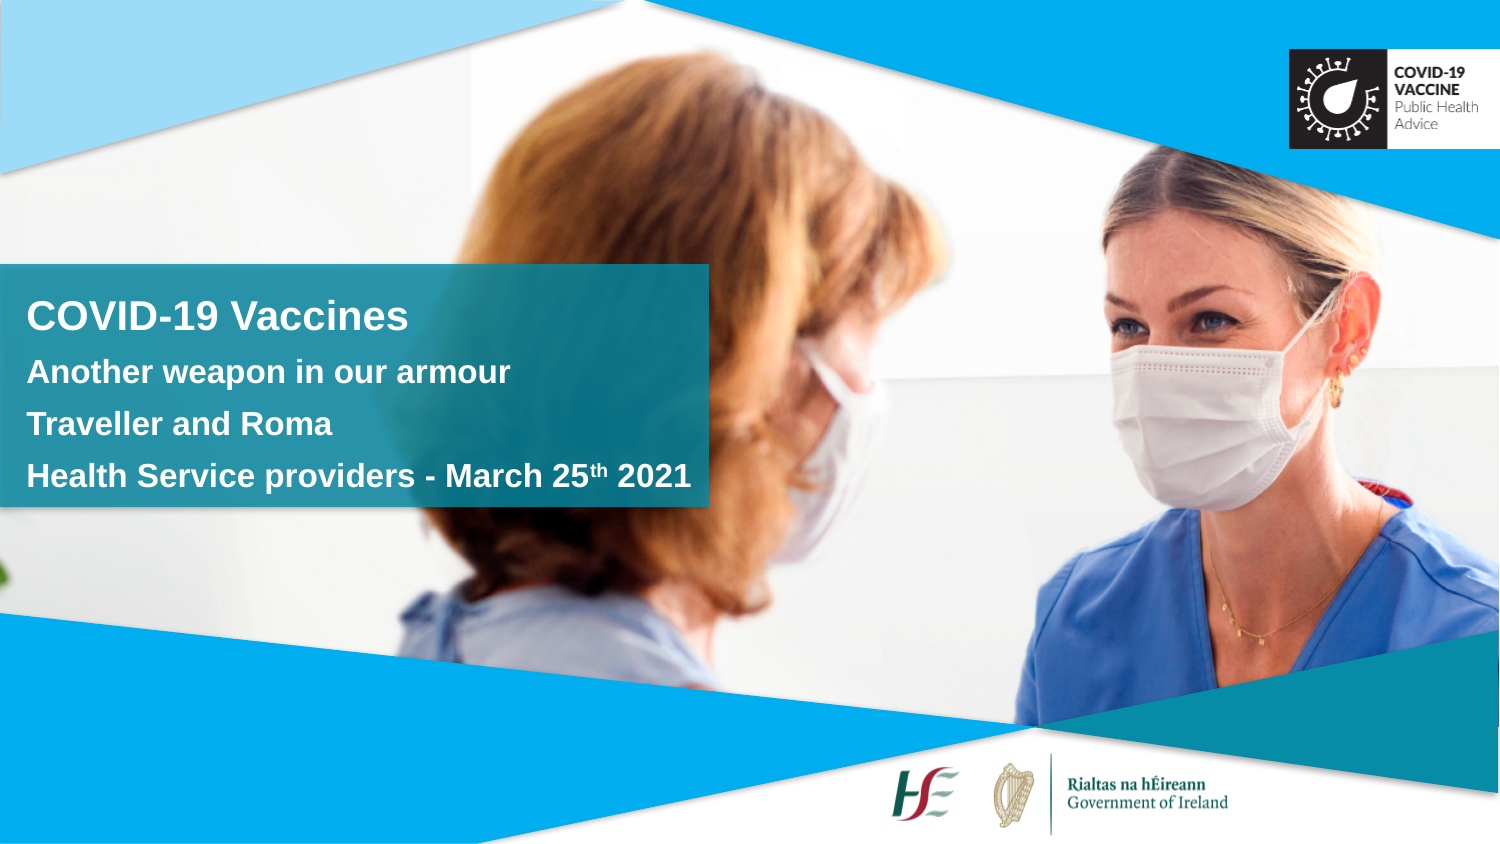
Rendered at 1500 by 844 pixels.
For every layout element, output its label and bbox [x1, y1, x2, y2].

picture [1290, 50, 1500, 148]
picture [0, 0, 1499, 727]
text_box [1083, 734, 1499, 794]
text_box [0, 735, 1002, 844]
picture [886, 748, 1232, 842]
